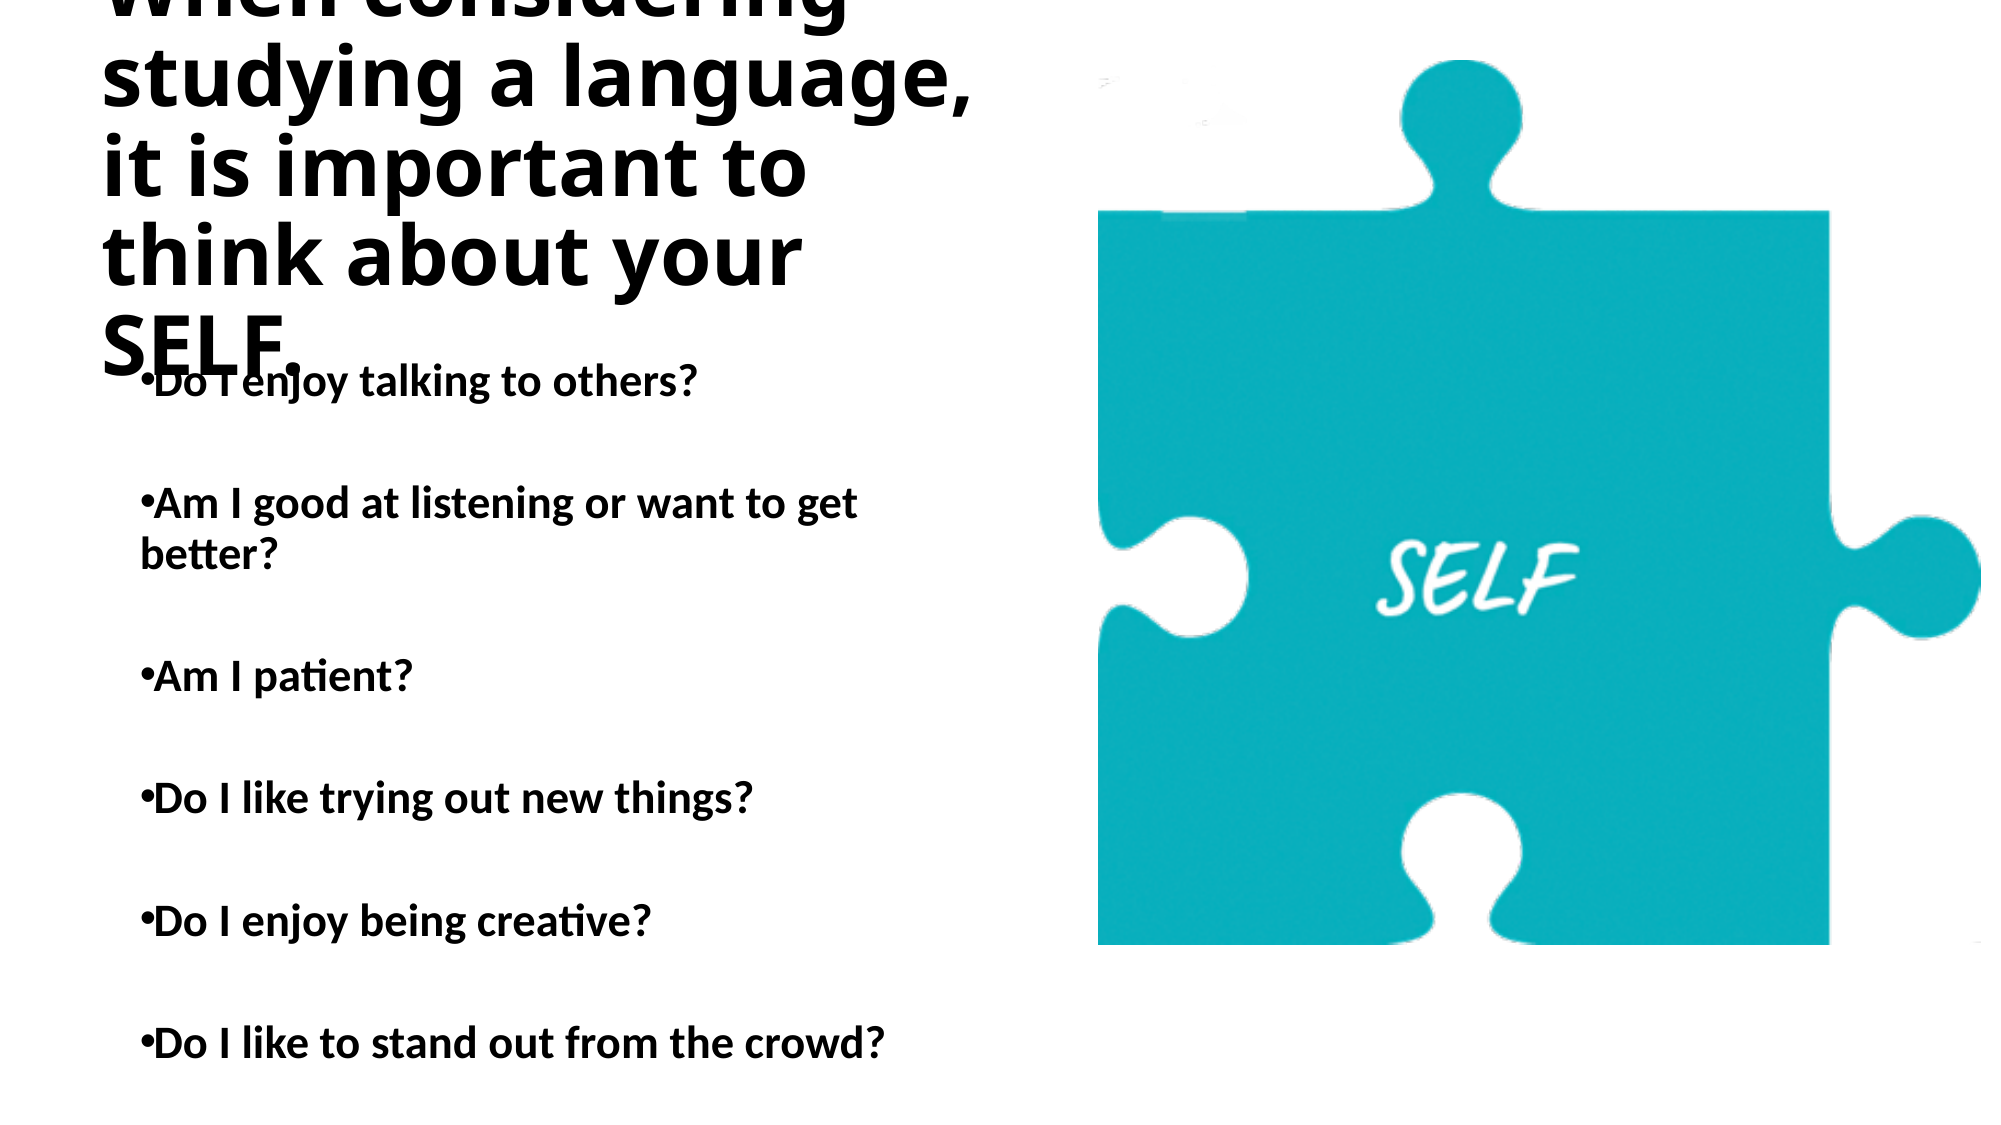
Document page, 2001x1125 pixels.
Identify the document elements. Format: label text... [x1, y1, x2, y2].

picture [1098, 60, 1981, 945]
text_box When considering studying a language, it is important to think about your SELF. [86, 60, 1042, 278]
text_box Do I enjoy talking to others? Am I good at listening or want to get better? Am I patient? Do I like trying out new things? Do I enjoy being creative? Do I like to stand out from the crowd? [124, 348, 1000, 1082]
